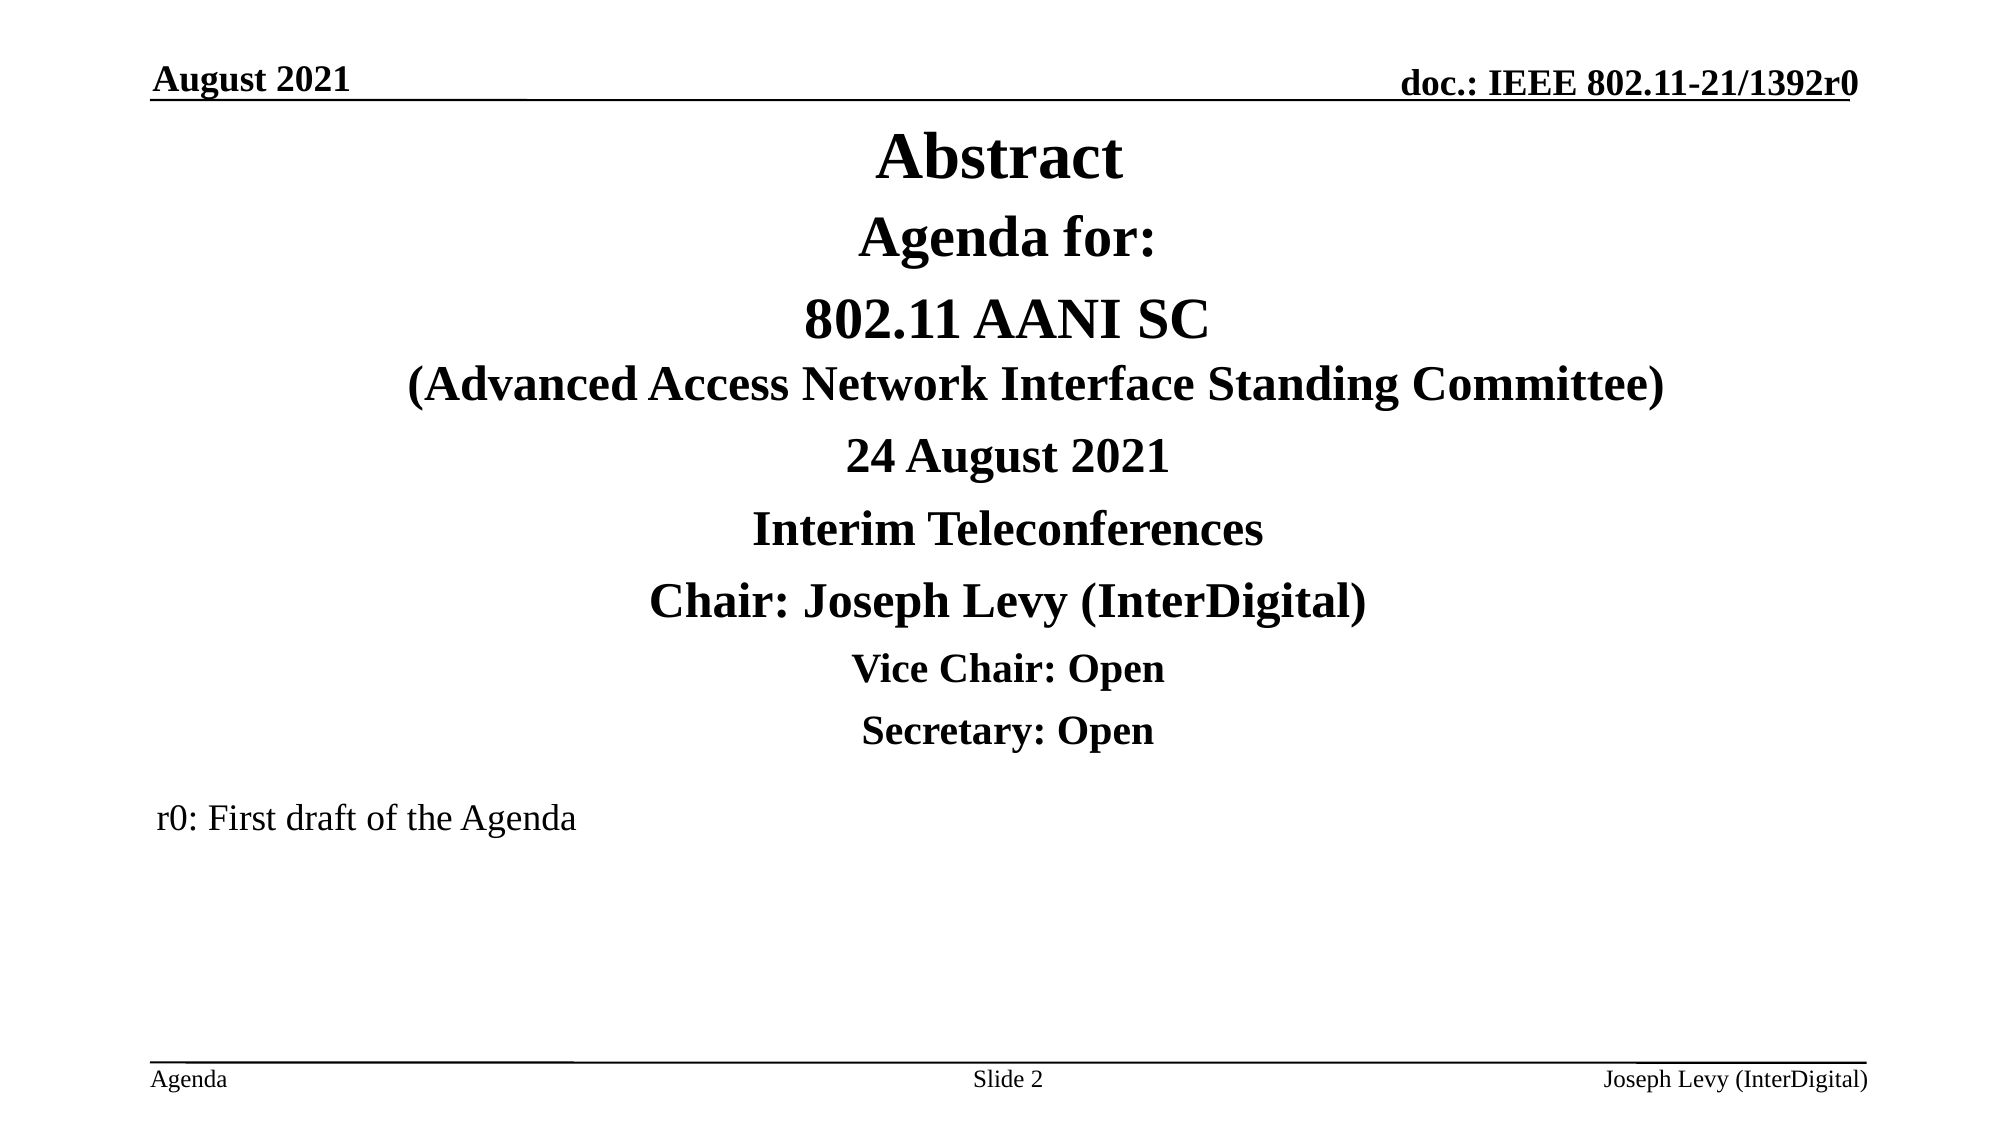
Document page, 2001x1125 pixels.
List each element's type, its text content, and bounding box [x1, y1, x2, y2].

slide_number Slide 2 [950, 1061, 1067, 1123]
title Abstract [149, 112, 1850, 190]
list Agenda for: 802.11 AANI SC (Advanced Access Network Interface Standing Committee) 24 August 2021 Interim Teleconferences Chair: Joseph Levy (InterDigital) Vice Chair: Open Secretary: Open [133, 190, 1884, 761]
footer Joseph Levy (InterDigital) [1171, 1061, 1869, 1093]
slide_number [152, 54, 563, 100]
text_box r0: First draft of the Agenda [141, 785, 1913, 845]
